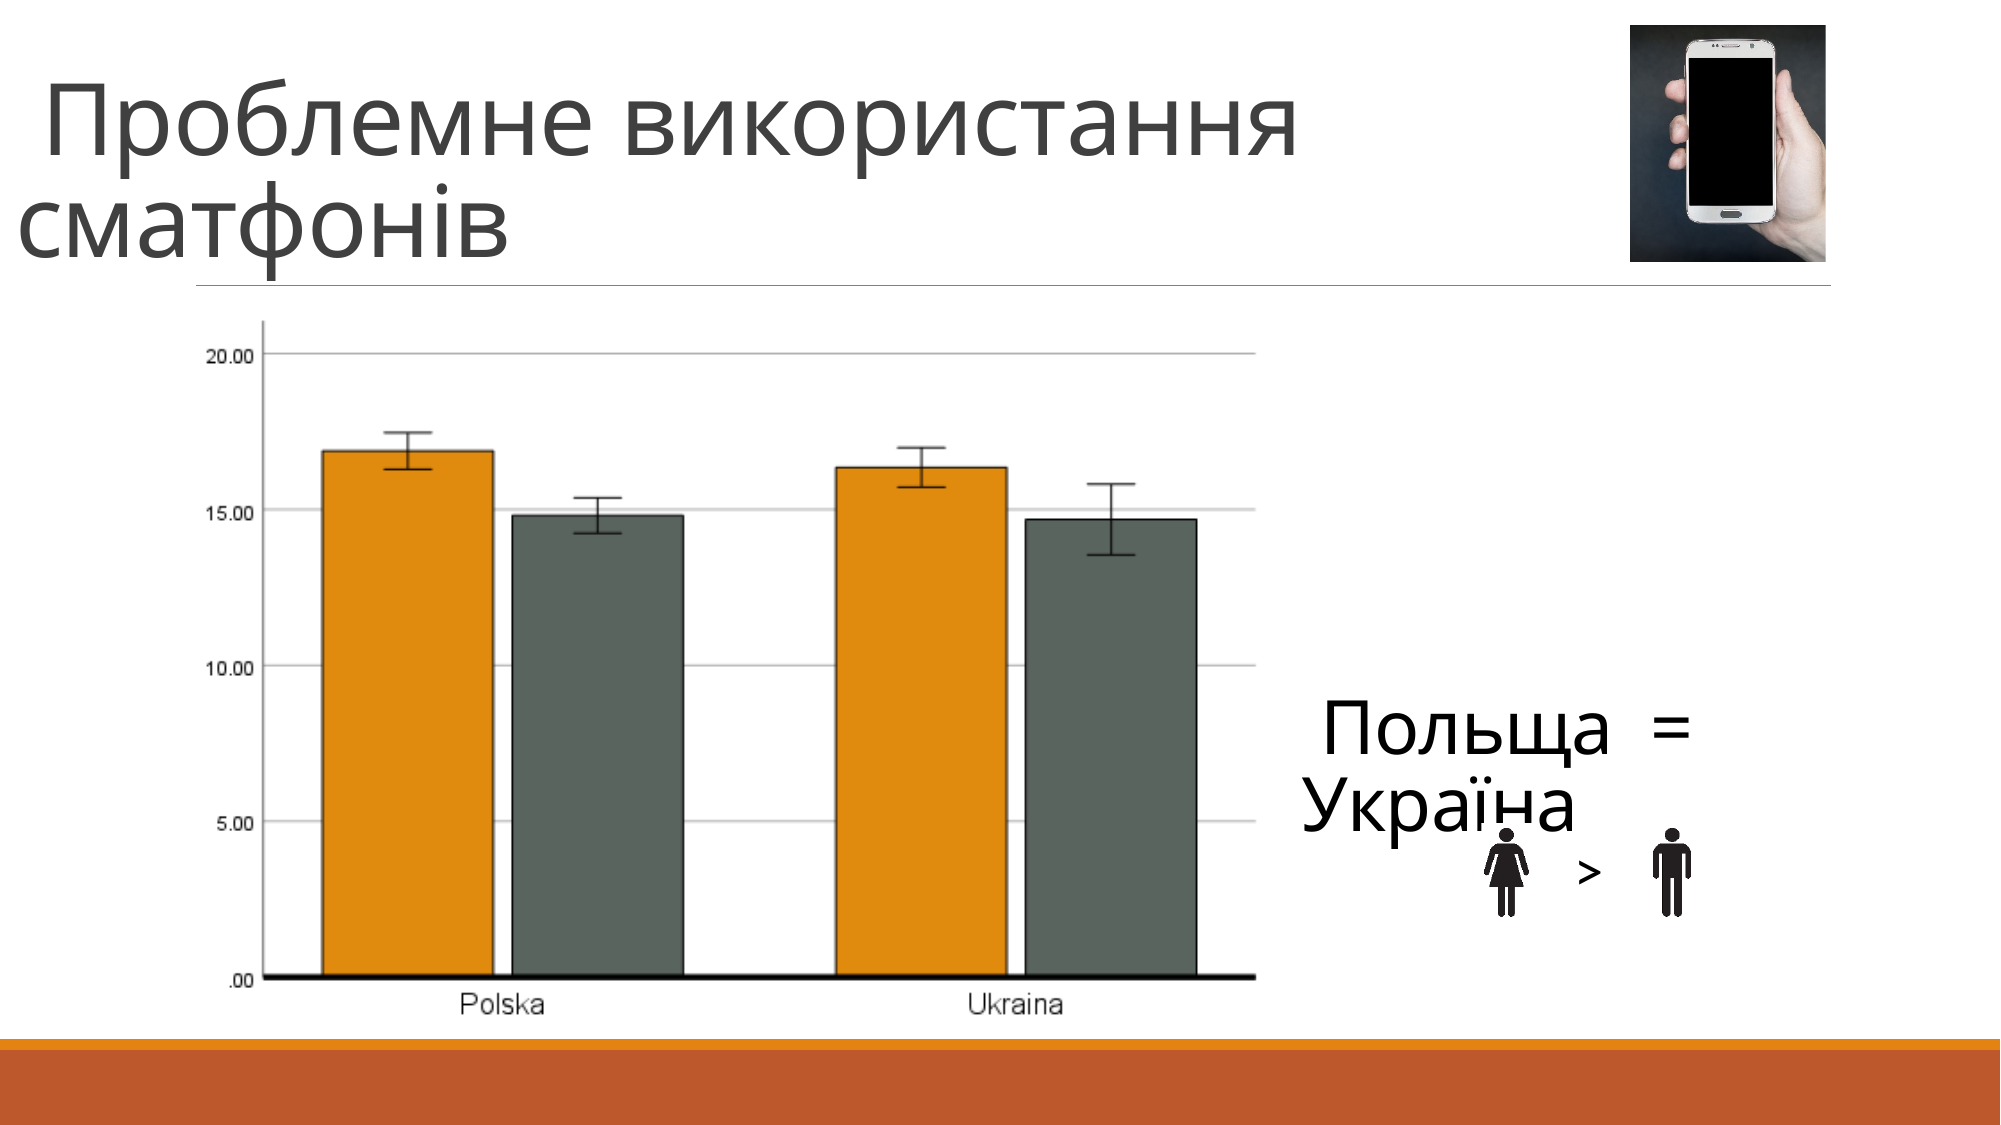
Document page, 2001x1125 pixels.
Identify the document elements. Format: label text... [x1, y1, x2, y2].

text_box Польща = Україна [1286, 686, 1972, 854]
picture [1647, 822, 1696, 922]
text_box > [1559, 826, 1630, 911]
picture [191, 317, 1257, 1037]
title Проблемне використання сматфонів [0, 47, 1830, 285]
picture [1629, 24, 1827, 263]
picture [1480, 822, 1534, 922]
